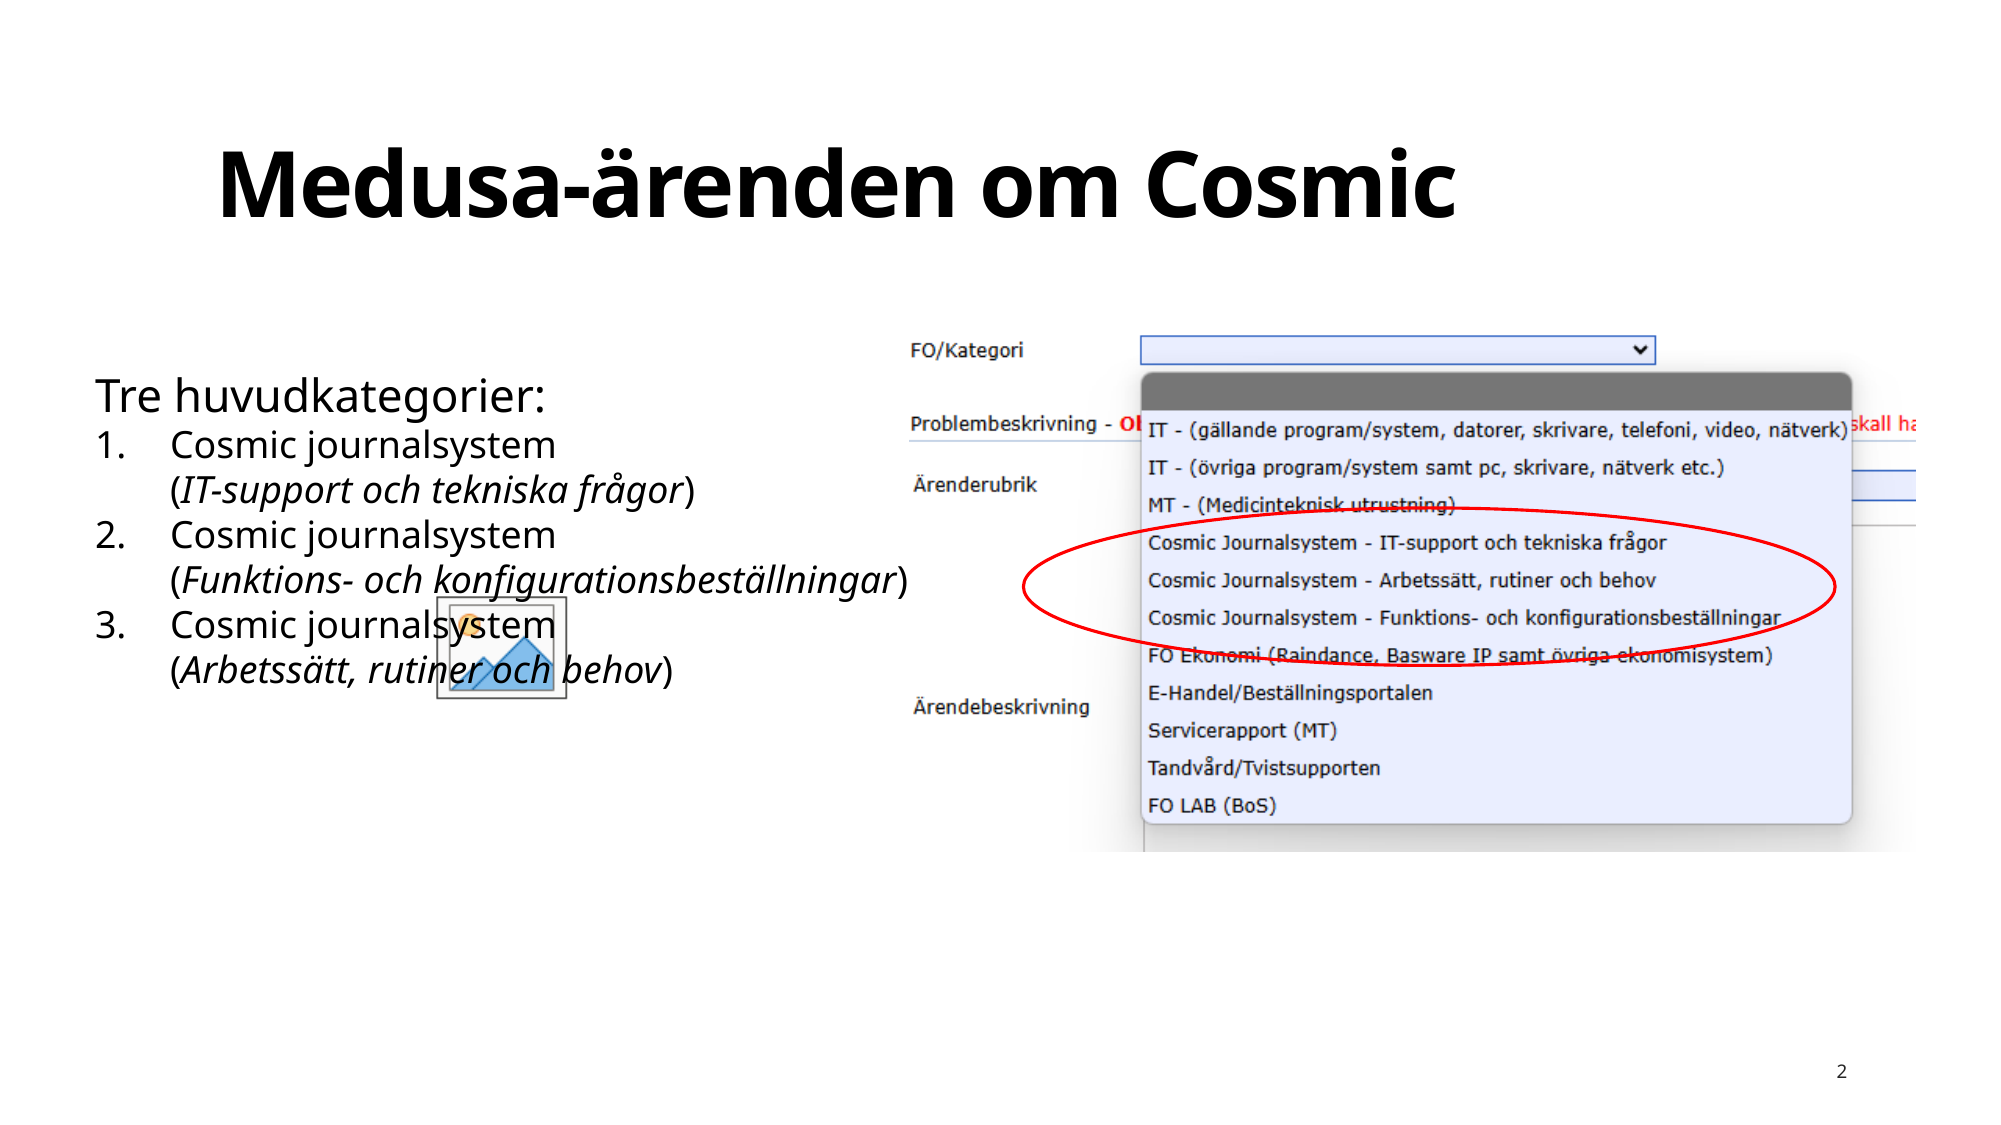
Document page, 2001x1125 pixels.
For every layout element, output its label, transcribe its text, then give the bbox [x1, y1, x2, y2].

slide_number 2 [1412, 1042, 1863, 1103]
picture [94, 309, 1917, 938]
title Medusa-ärenden om Cosmic [200, 115, 1800, 260]
